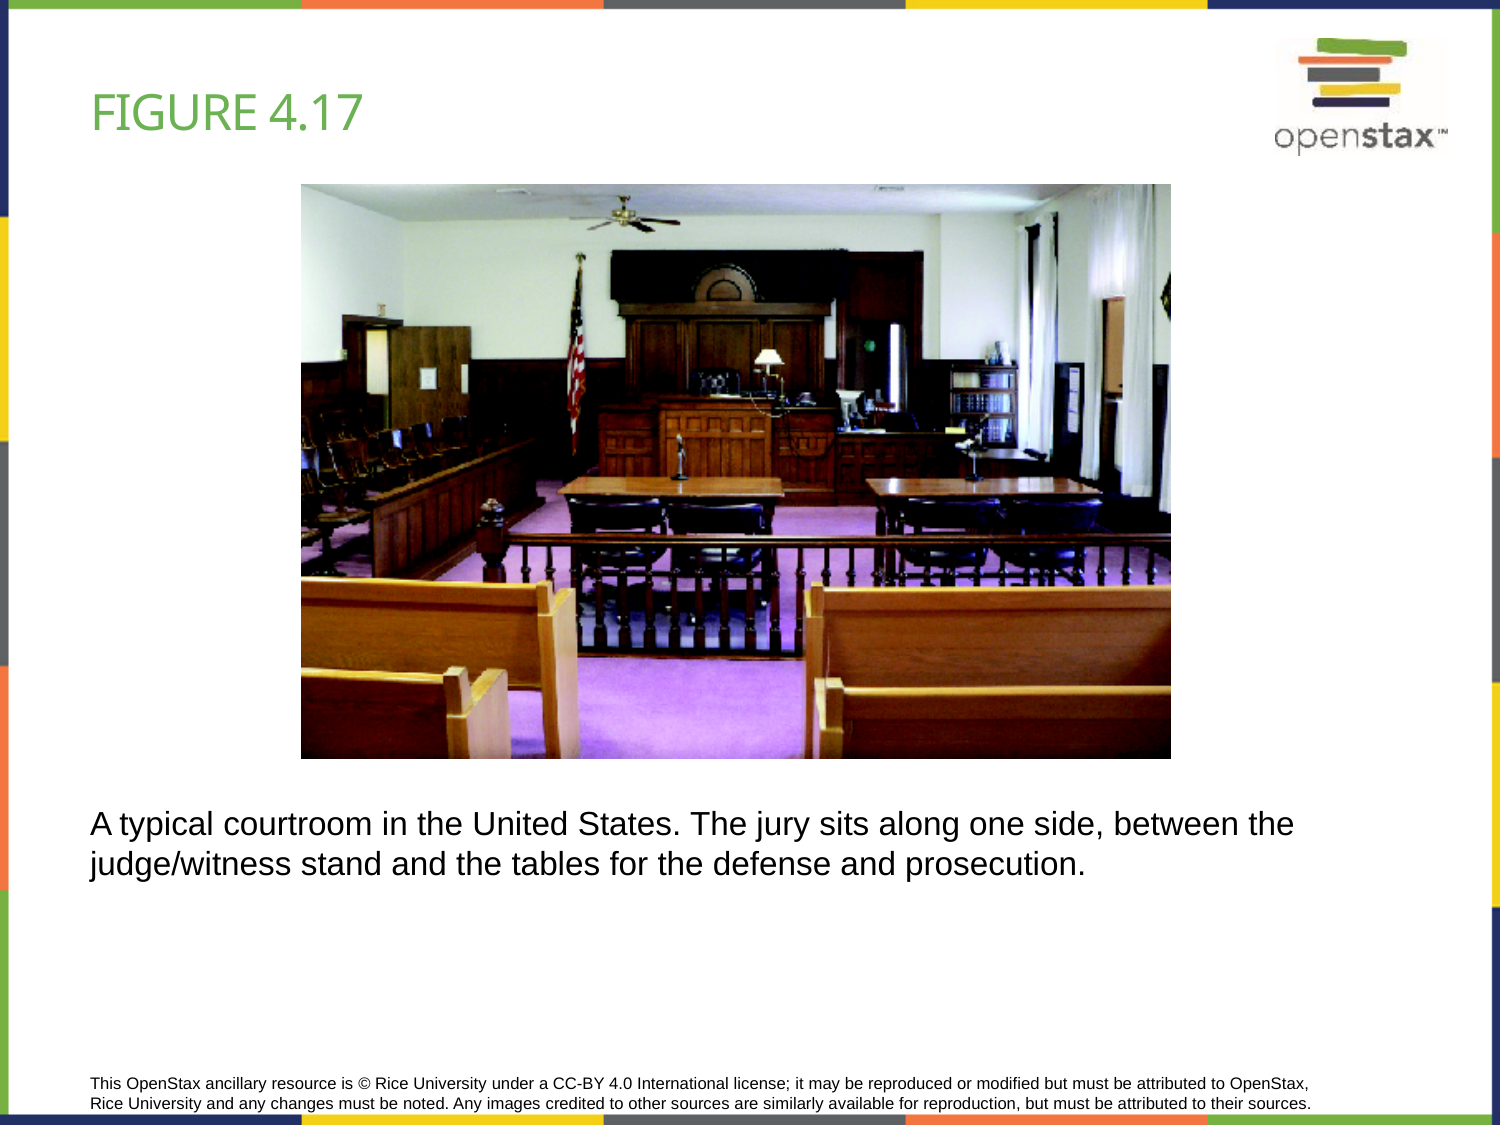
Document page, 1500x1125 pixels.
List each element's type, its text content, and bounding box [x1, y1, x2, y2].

picture [0, 0, 1500, 1125]
title Figure 4.17 [75, 39, 1274, 148]
list A typical courtroom in the United States. The jury sits along one side, between the judge/witness stand and the tables for the defense and prosecution. [75, 794, 1398, 986]
footer This OpenStax ancillary resource is © Rice University under a CC-BY 4.0 International license; it may be reproduced or modified but must be attributed to OpenStax, Rice University and any changes must be noted. Any images credited to other sources are similarly available for reproduction, but must be attributed to their sources. [75, 1065, 1355, 1112]
